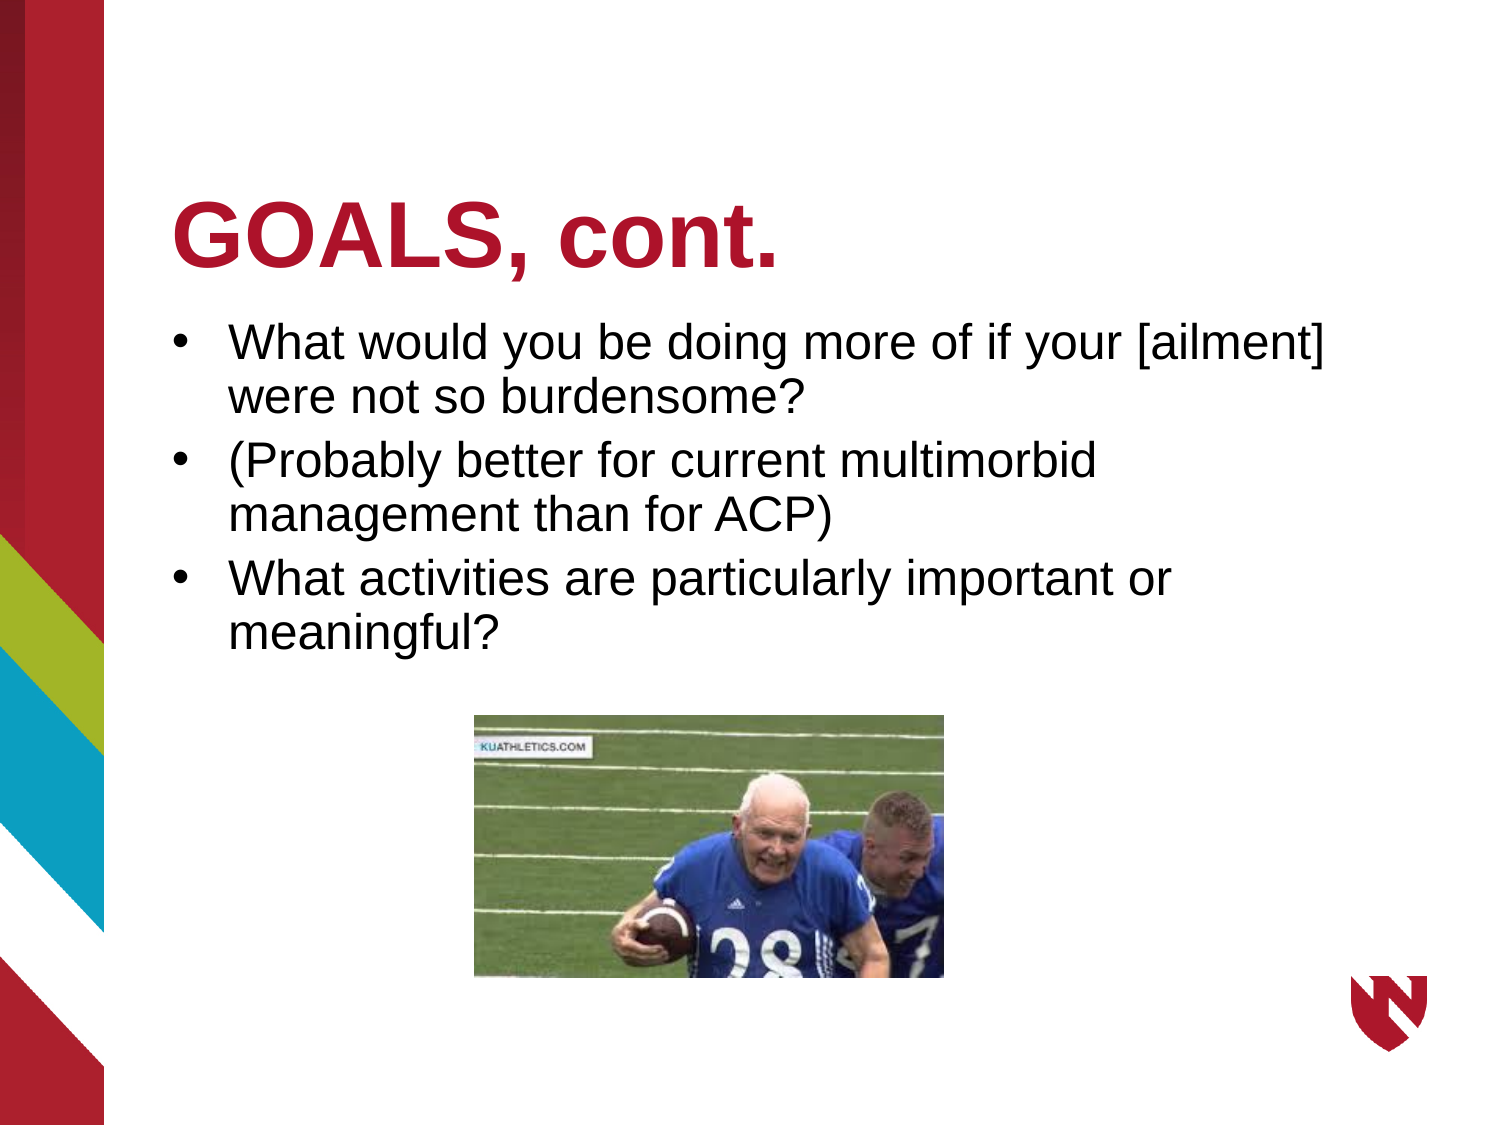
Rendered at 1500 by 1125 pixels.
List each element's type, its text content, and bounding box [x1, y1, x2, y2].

picture [0, 0, 1500, 1125]
list What would you be doing more of if your [ailment] were not so burdensome? (Probably better for current multimorbid management than for ACP) What activities are particularly important or meaningful? [156, 308, 1352, 957]
title GOALS, cont. [156, 64, 1405, 288]
